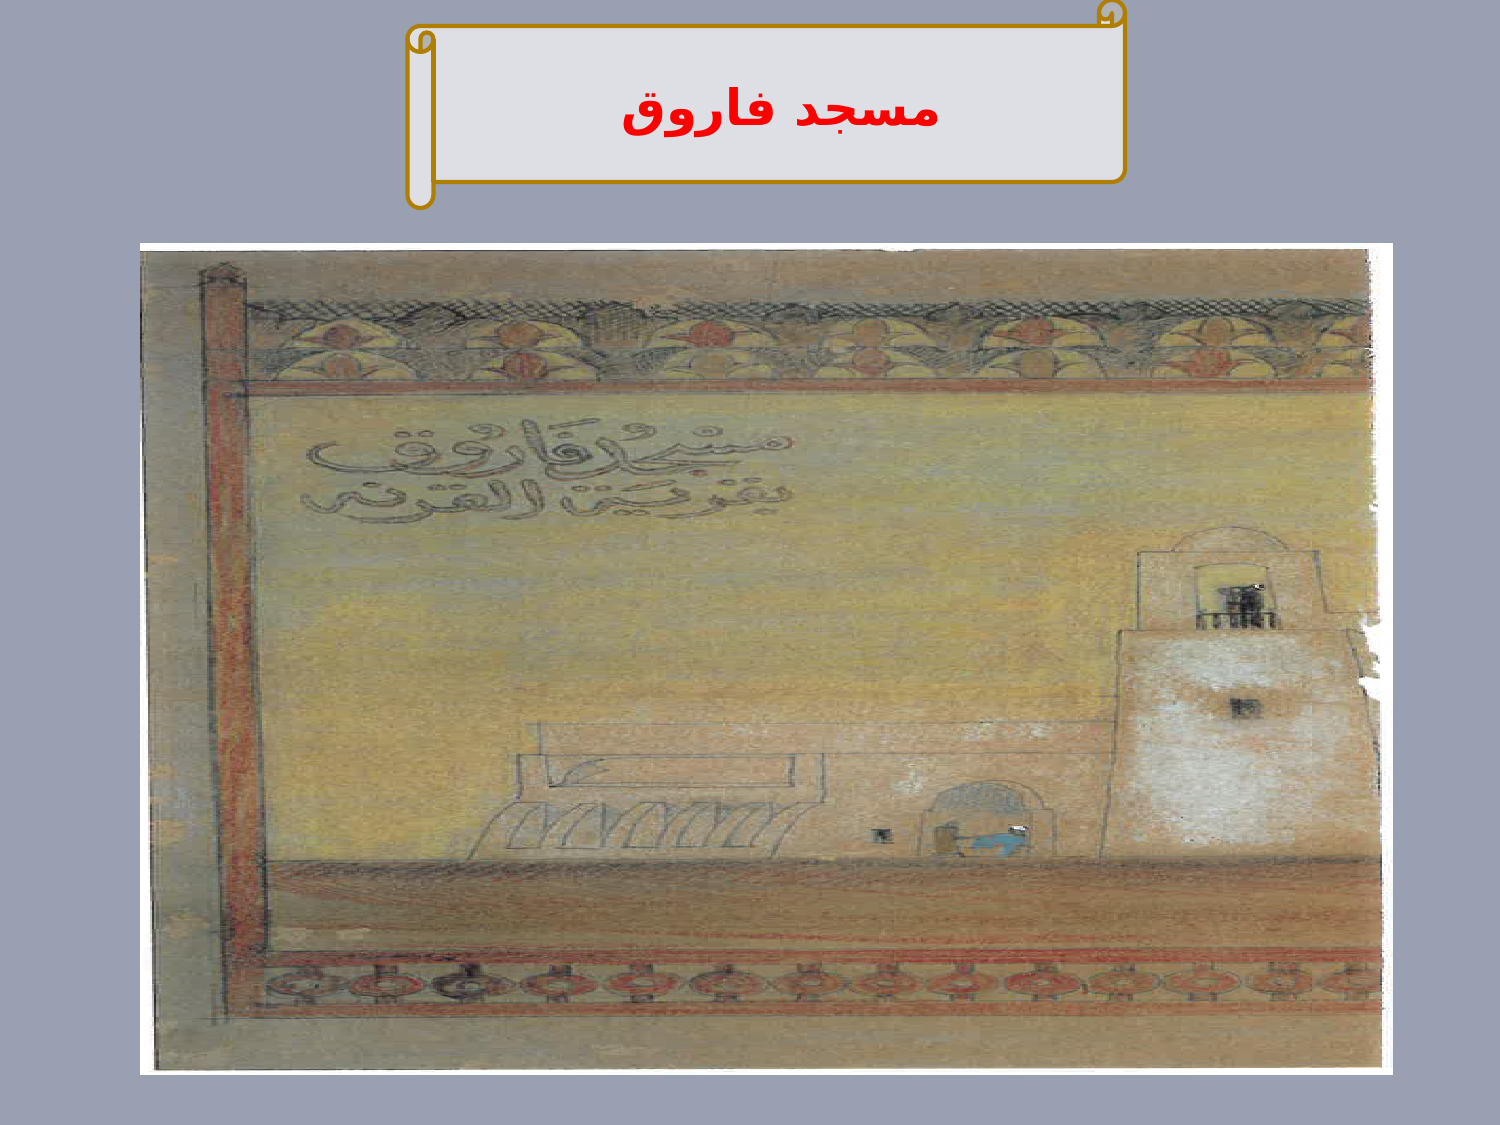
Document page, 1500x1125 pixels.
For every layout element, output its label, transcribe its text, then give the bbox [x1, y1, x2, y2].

picture [139, 243, 1393, 1076]
text_box مسجد فاروق [405, 0, 1128, 211]
